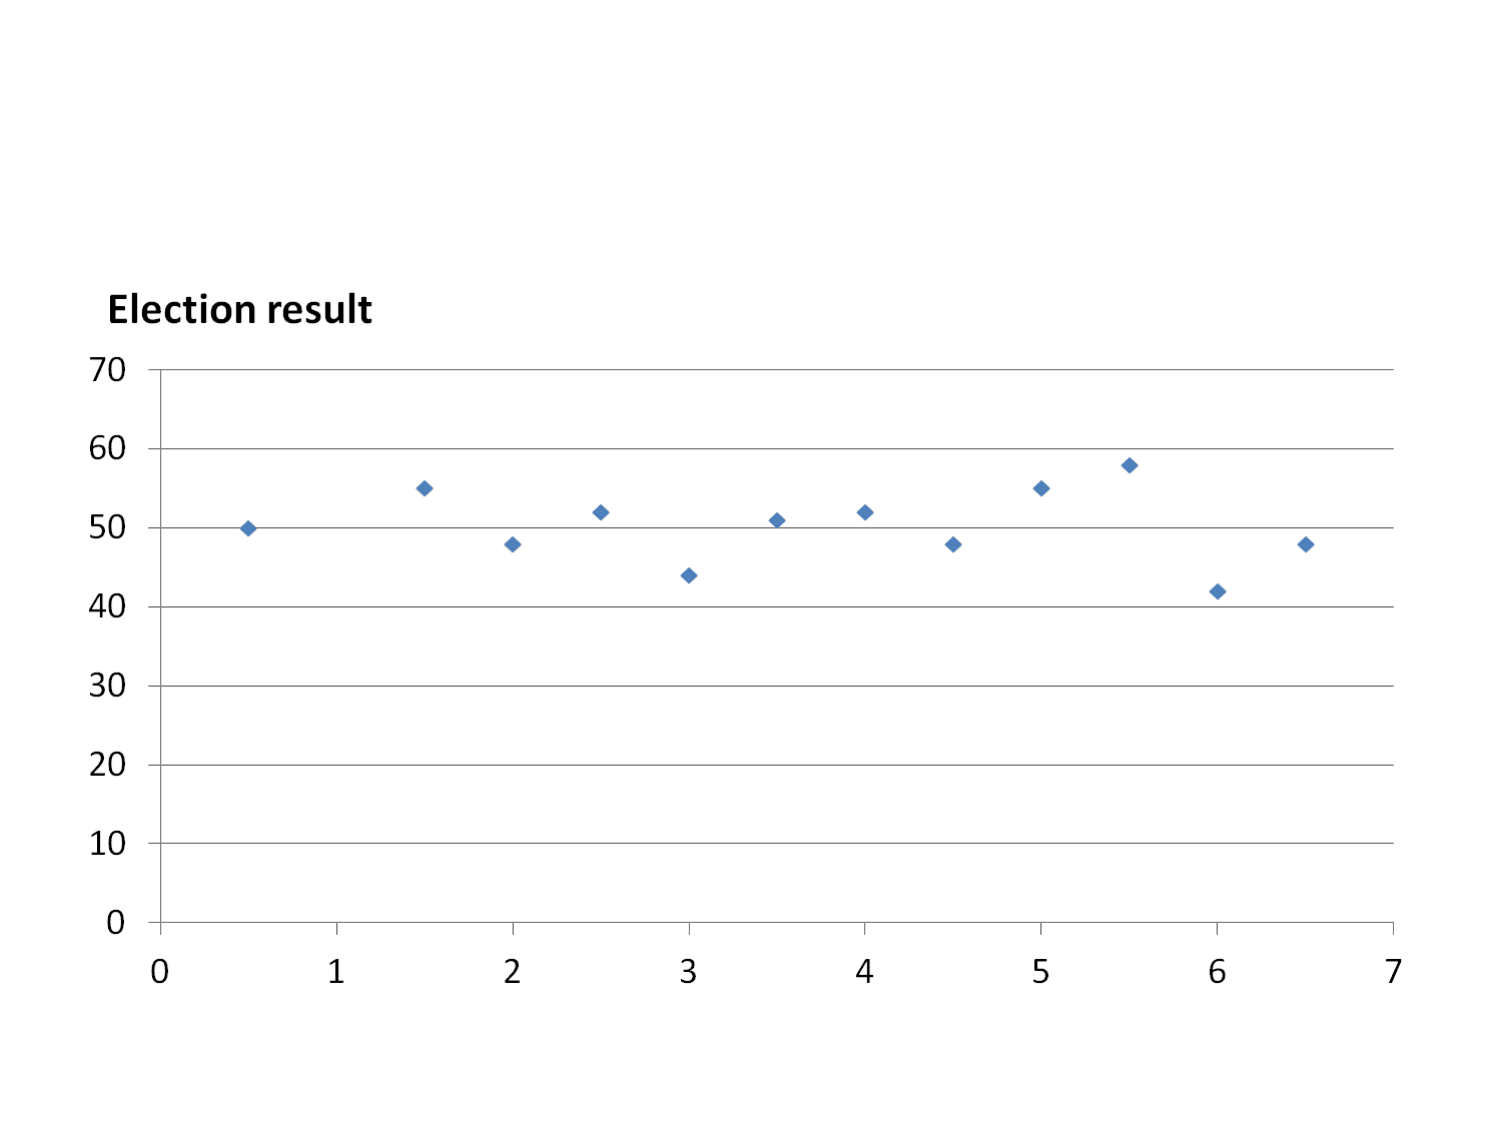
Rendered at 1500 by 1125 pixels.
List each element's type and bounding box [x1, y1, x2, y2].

list [66, 253, 1434, 1014]
